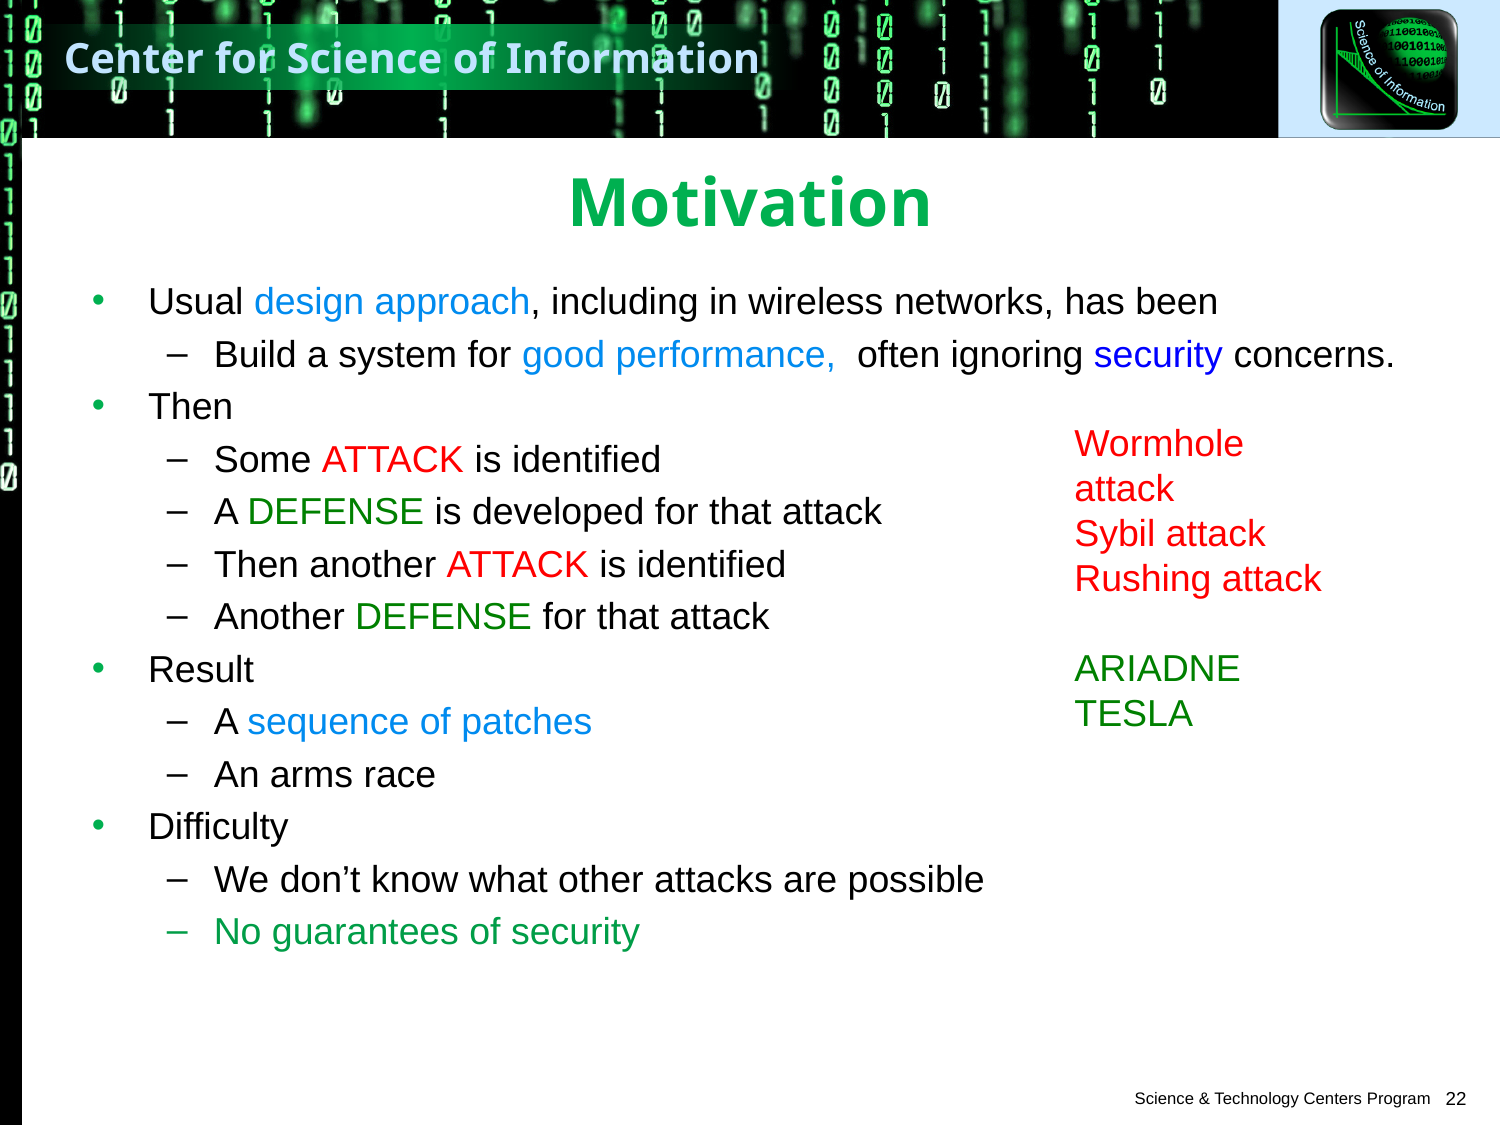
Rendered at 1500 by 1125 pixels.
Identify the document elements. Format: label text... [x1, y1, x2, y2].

text_box Wormhole attack Sybil attack Rushing attack ARIADNE TESLA [1059, 411, 1349, 742]
list Usual design approach, including in wireless networks, has been Build a system for good performance, often ignoring security concerns. Then Some ATTACK is identified A DEFENSE is developed for that attack Then another ATTACK is identified Another DEFENSE for that attack Result A sequence of patches An arms race Difficulty We don’t know what other attacks are possible No guarantees of security [76, 269, 1427, 1023]
slide_number 22 [1381, 1068, 1482, 1125]
title Motivation [75, 137, 1425, 263]
picture [0, 0, 1218, 824]
picture [1320, 9, 1458, 130]
